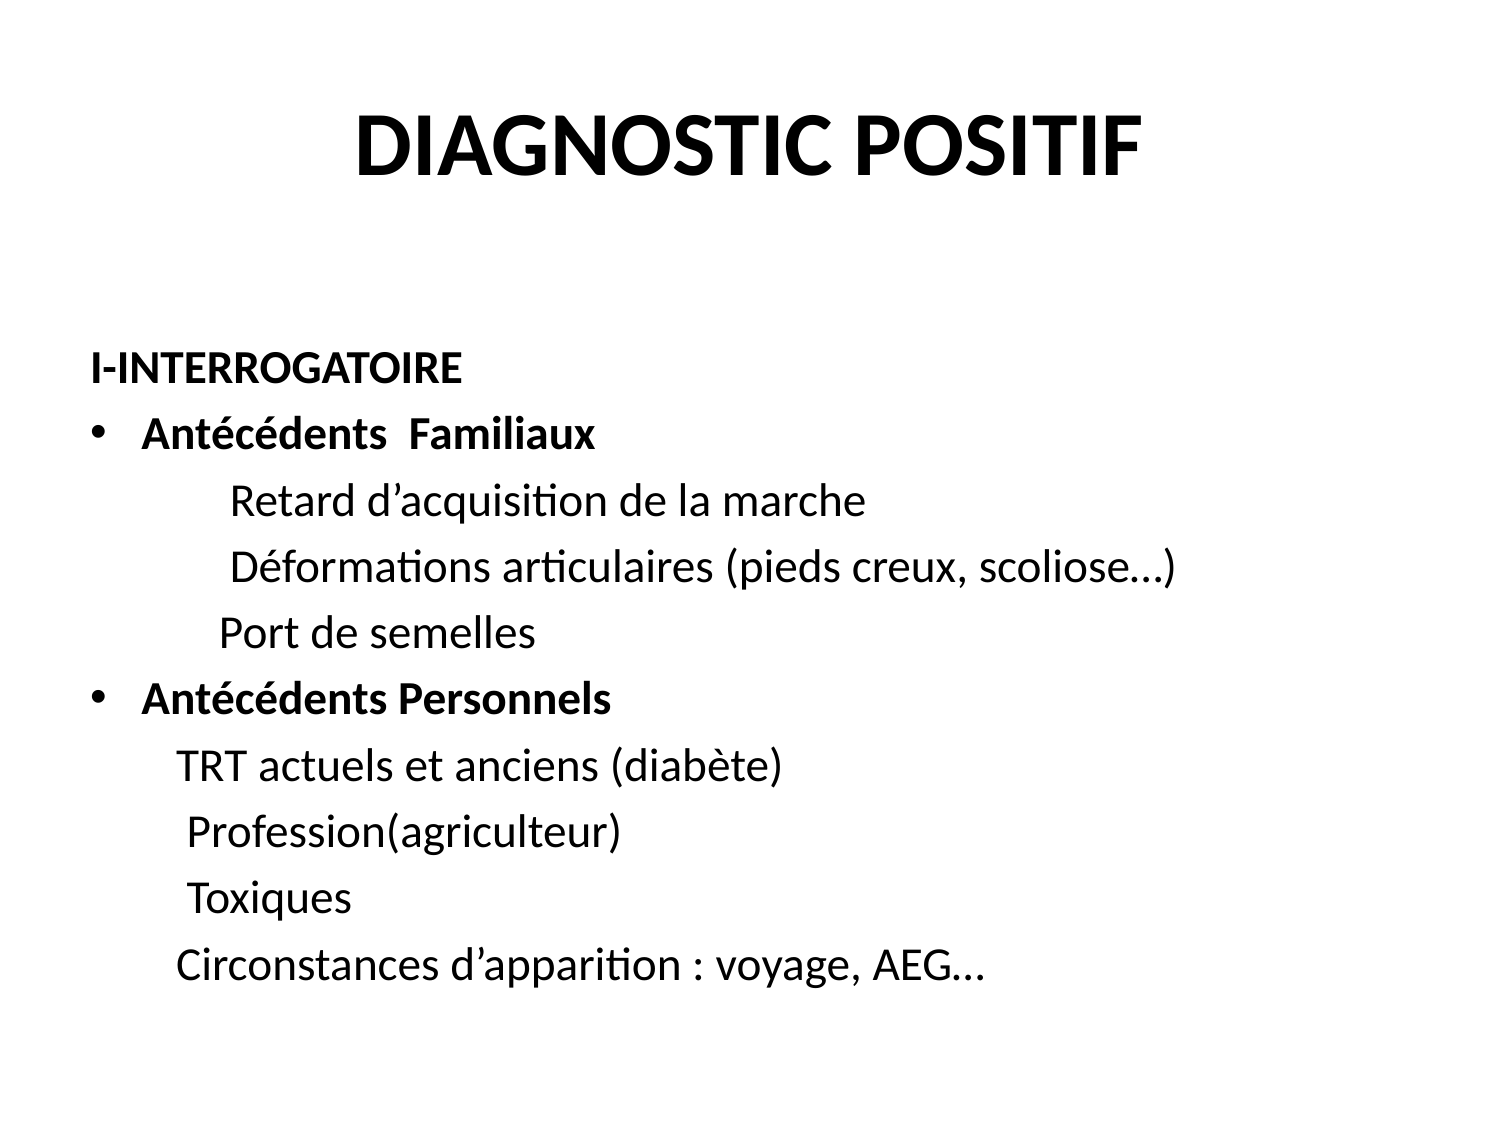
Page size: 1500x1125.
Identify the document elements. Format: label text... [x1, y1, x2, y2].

title DIAGNOSTIC POSITIF [75, 45, 1425, 233]
list I-INTERROGATOIRE Antécédents Familiaux Retard d’acquisition de la marche Déformations articulaires (pieds creux, scoliose…) Port de semelles Antécédents Personnels TRT actuels et anciens (diabète) Profession(agriculteur) Toxiques Circonstances d’apparition : voyage, AEG… [75, 262, 1425, 1005]
